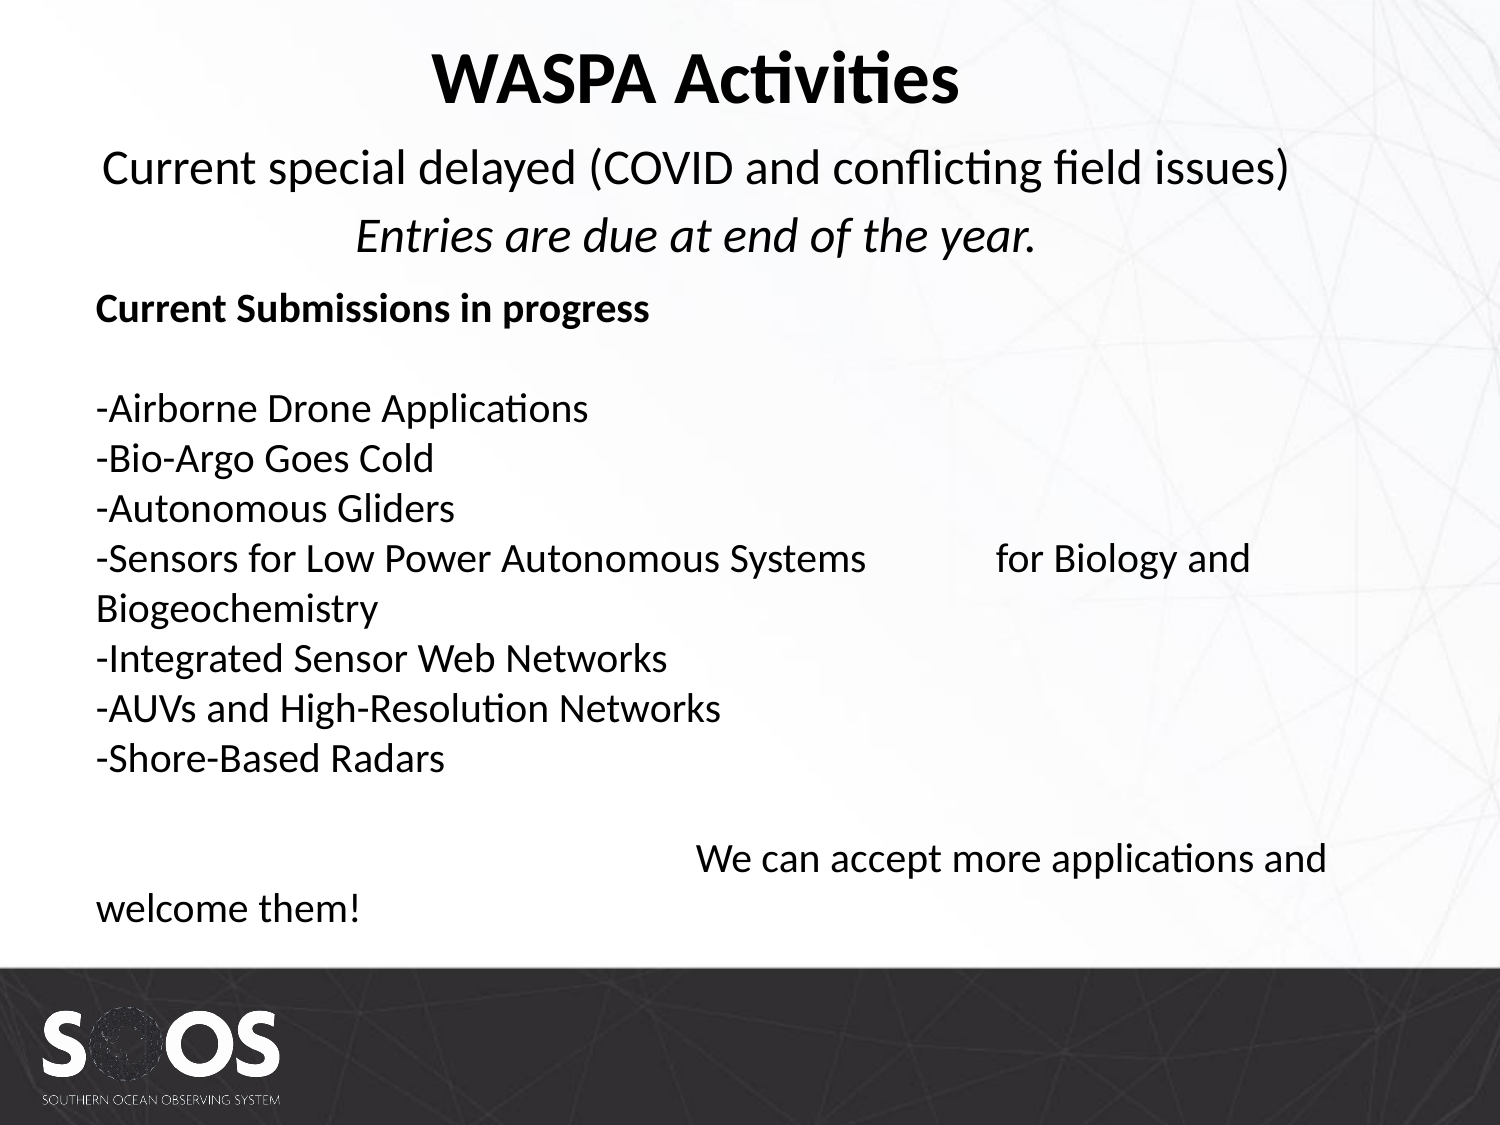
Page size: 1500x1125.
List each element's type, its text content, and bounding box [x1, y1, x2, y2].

text_box WASPA Activities [416, 21, 977, 127]
text_box Current special delayed (COVID and conflicting field issues) [87, 127, 1306, 203]
picture [0, 0, 1500, 1125]
text_box Entries are due at end of the year. [340, 195, 1053, 271]
text_box Current Submissions in progress -Airborne Drone Applications -Bio-Argo Goes Cold -Autonomous Gliders -Sensors for Low Power Autonomous Systems for Biology and Biogeochemistry -Integrated Sensor Web Networks -AUVs and High-Resolution Networks -Shore-Based Radars We can accept more applications and welcome them! [81, 273, 1380, 939]
